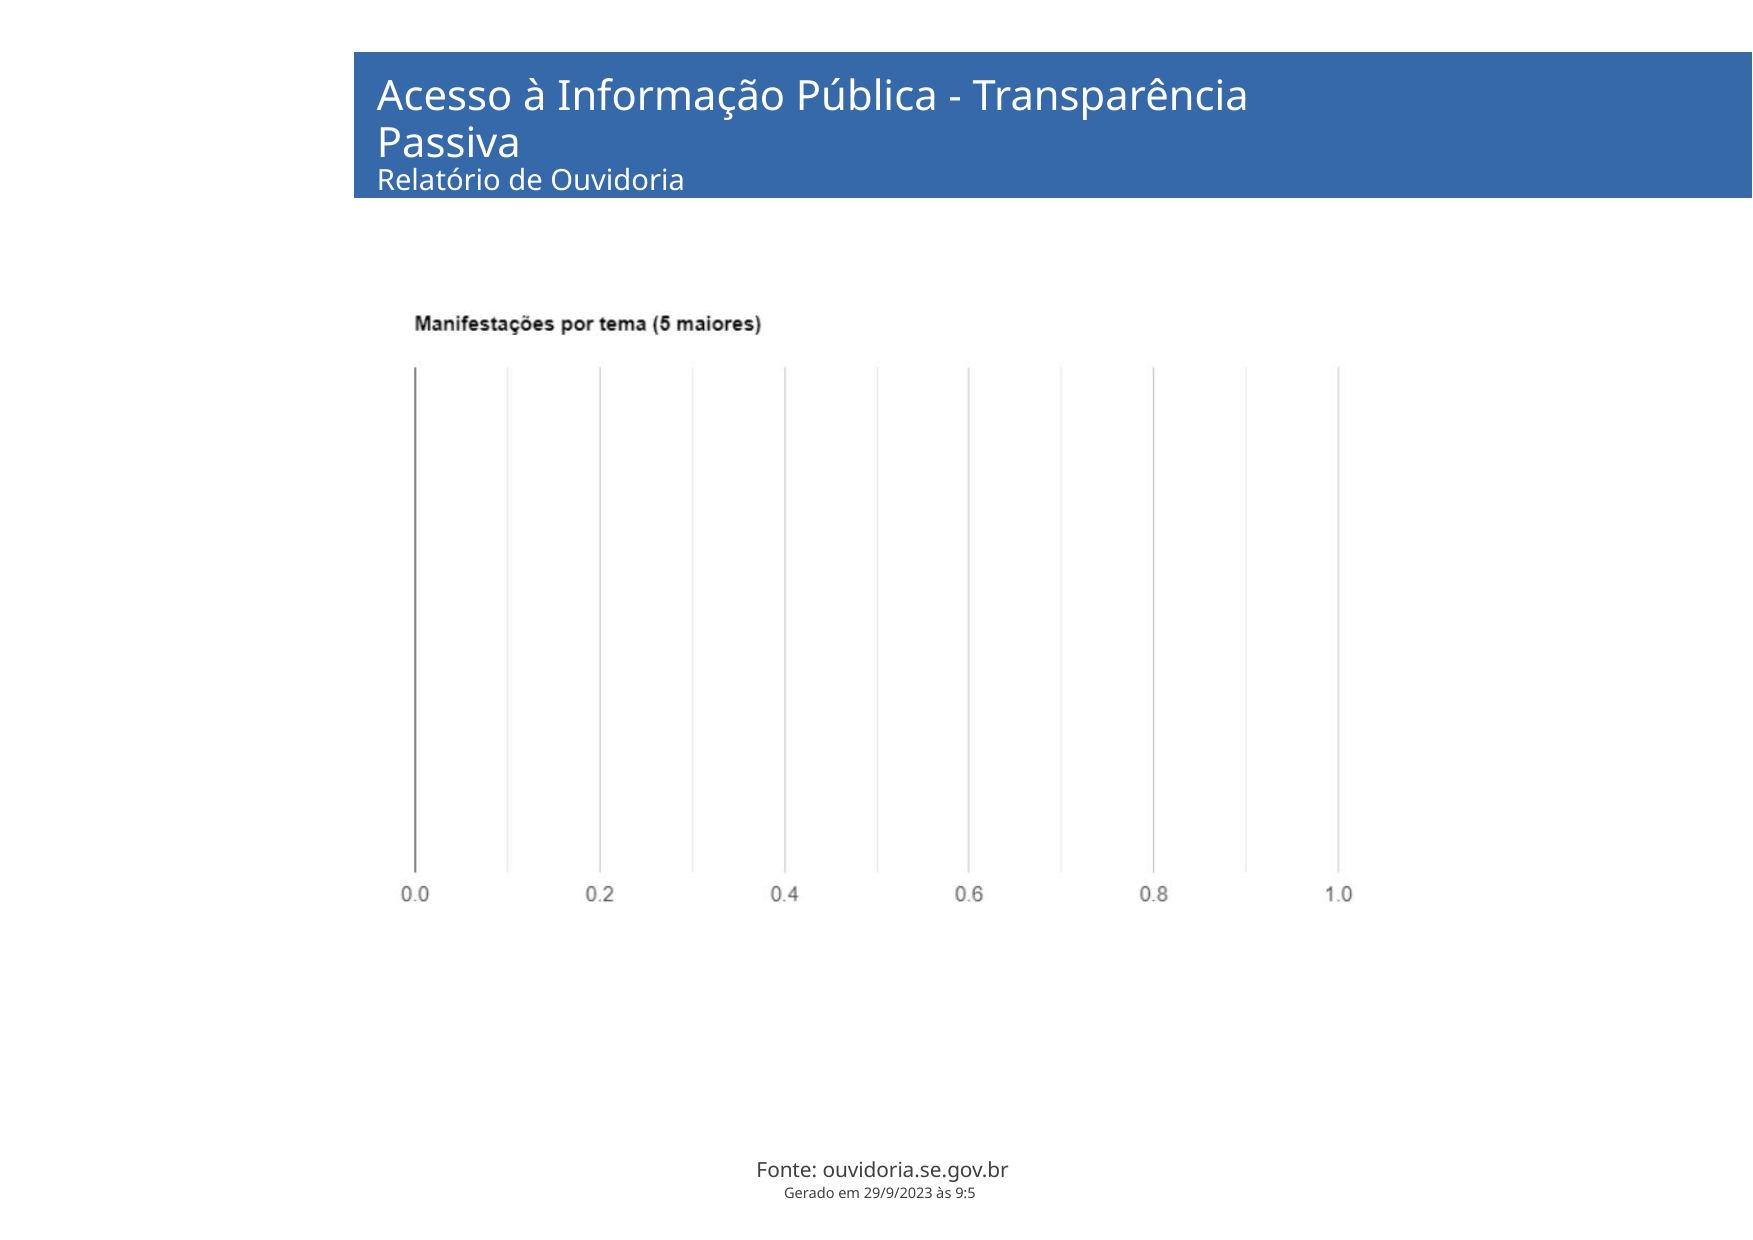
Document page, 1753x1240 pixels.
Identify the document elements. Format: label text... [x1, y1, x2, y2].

text_box [354, 52, 1752, 198]
text_box [155, 211, 1599, 1028]
text_box Fonte: ouvidoria.se.gov.br [756, 1158, 1023, 1182]
text_box Acesso à Informação Pública - Transparência Passiva Relatório de Ouvidoria EMSETUR - Janeiro a Dezembro de 2022 [376, 72, 1403, 228]
text_box Gerado em 29/9/2023 às 9:5 [784, 1184, 995, 1202]
